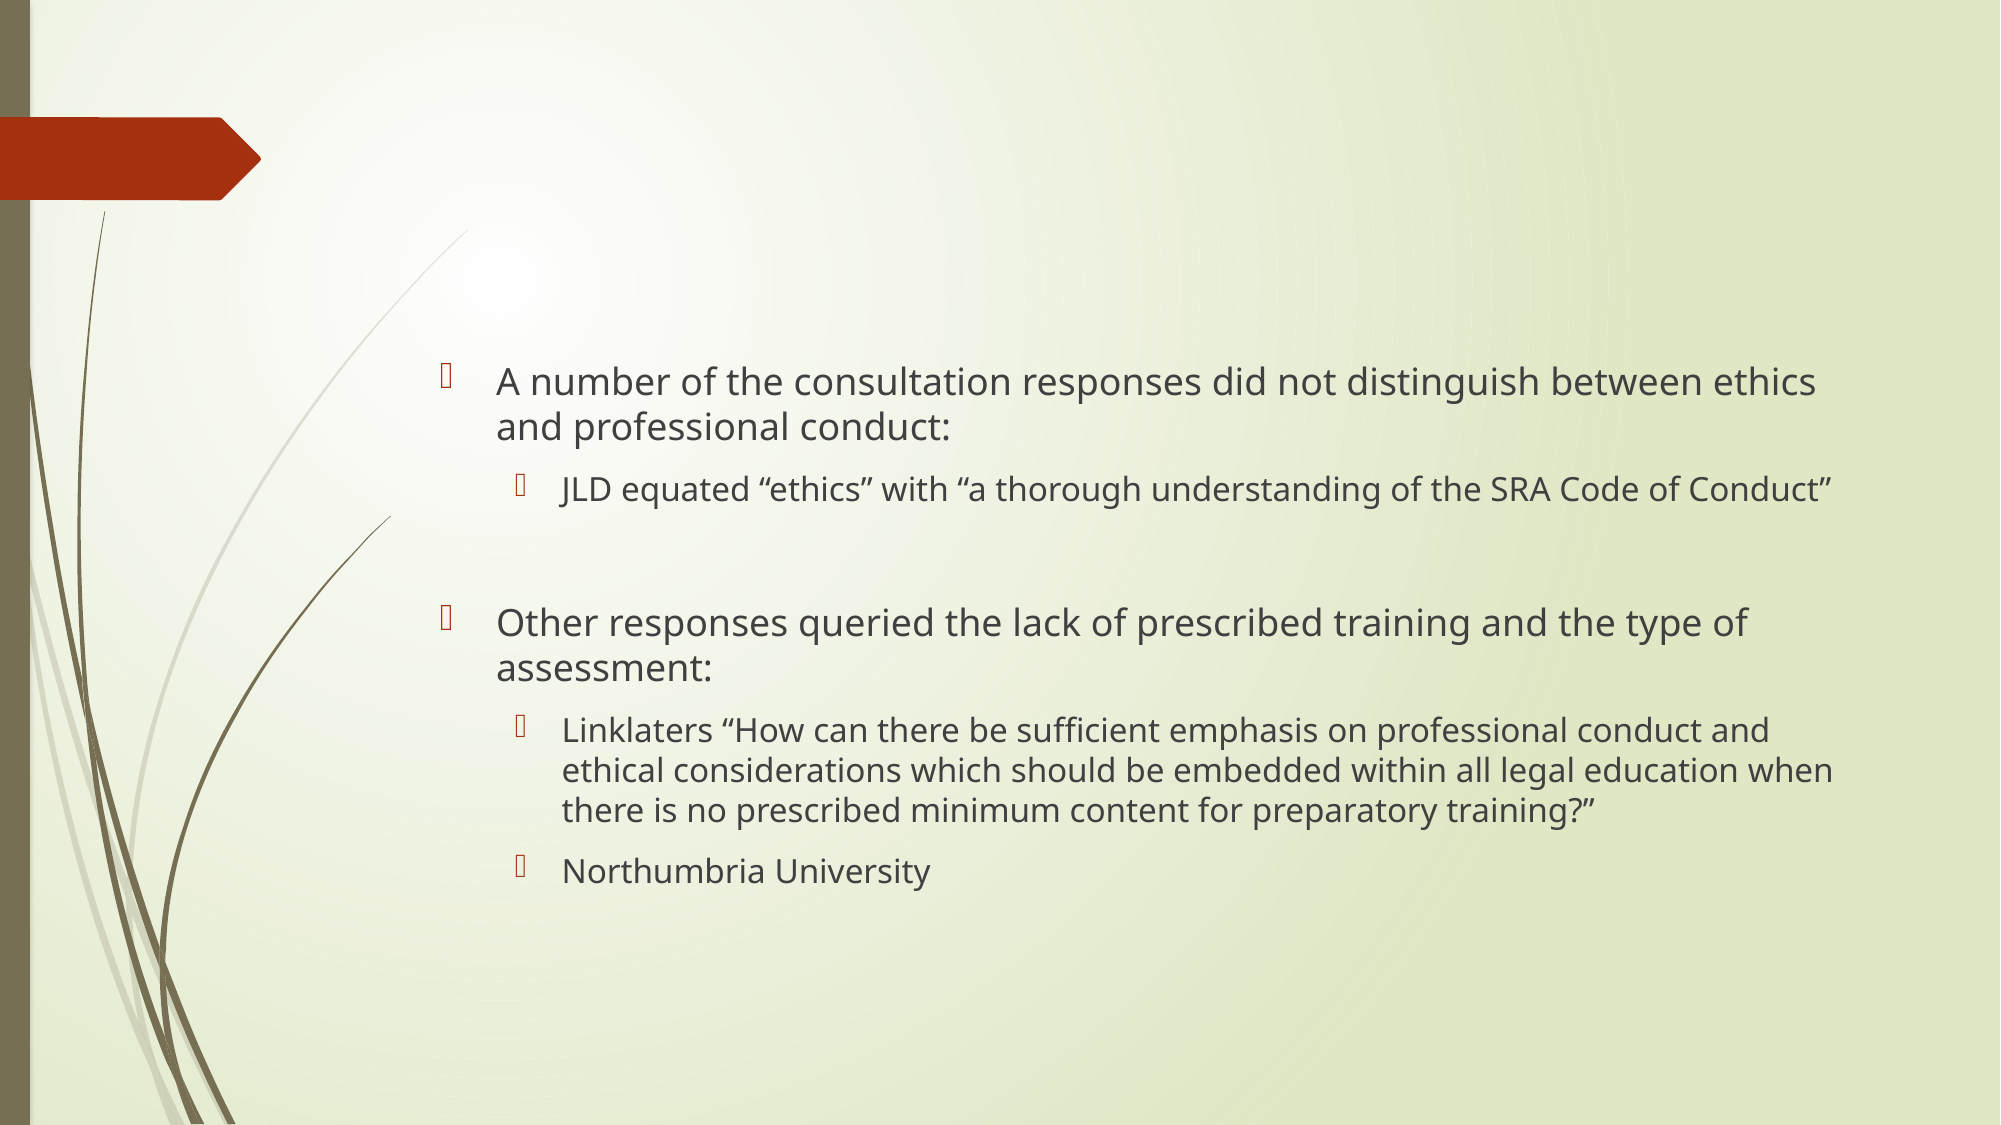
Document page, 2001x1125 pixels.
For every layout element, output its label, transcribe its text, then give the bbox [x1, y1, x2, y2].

list A number of the consultation responses did not distinguish between ethics and professional conduct: JLD equated “ethics” with “a thorough understanding of the SRA Code of Conduct” Other responses queried the lack of prescribed training and the type of assessment: Linklaters “How can there be sufficient emphasis on professional conduct and ethical considerations which should be embedded within all legal education when there is no prescribed minimum content for preparatory training?” Northumbria University [424, 350, 1888, 970]
